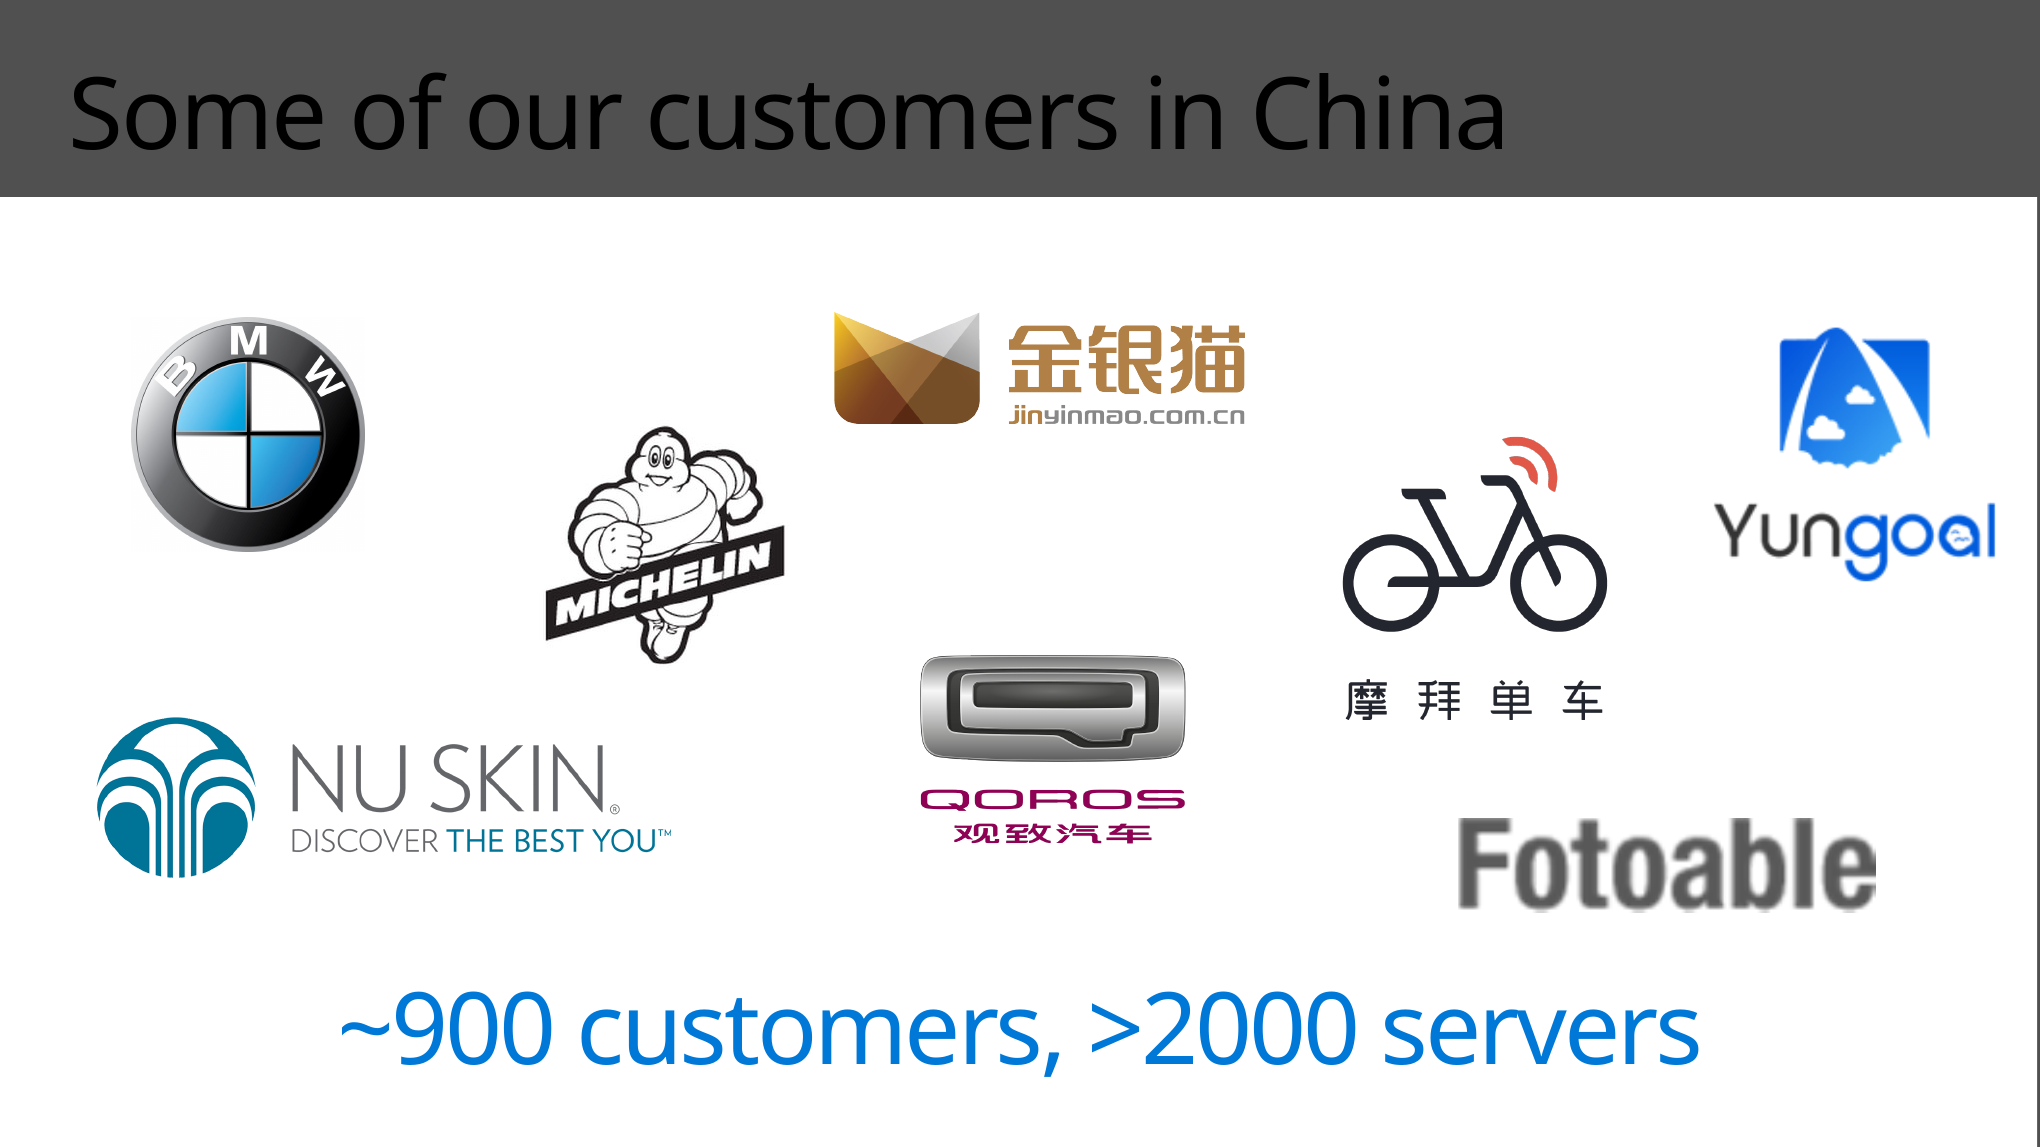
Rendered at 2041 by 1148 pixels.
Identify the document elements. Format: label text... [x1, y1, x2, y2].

title Some of our customers in China [45, 48, 1996, 199]
picture [96, 267, 2038, 949]
text_box [0, 196, 2038, 1148]
picture [1457, 818, 1877, 913]
list ~900 customers, >2000 servers [45, 963, 1996, 1103]
picture [130, 317, 365, 552]
